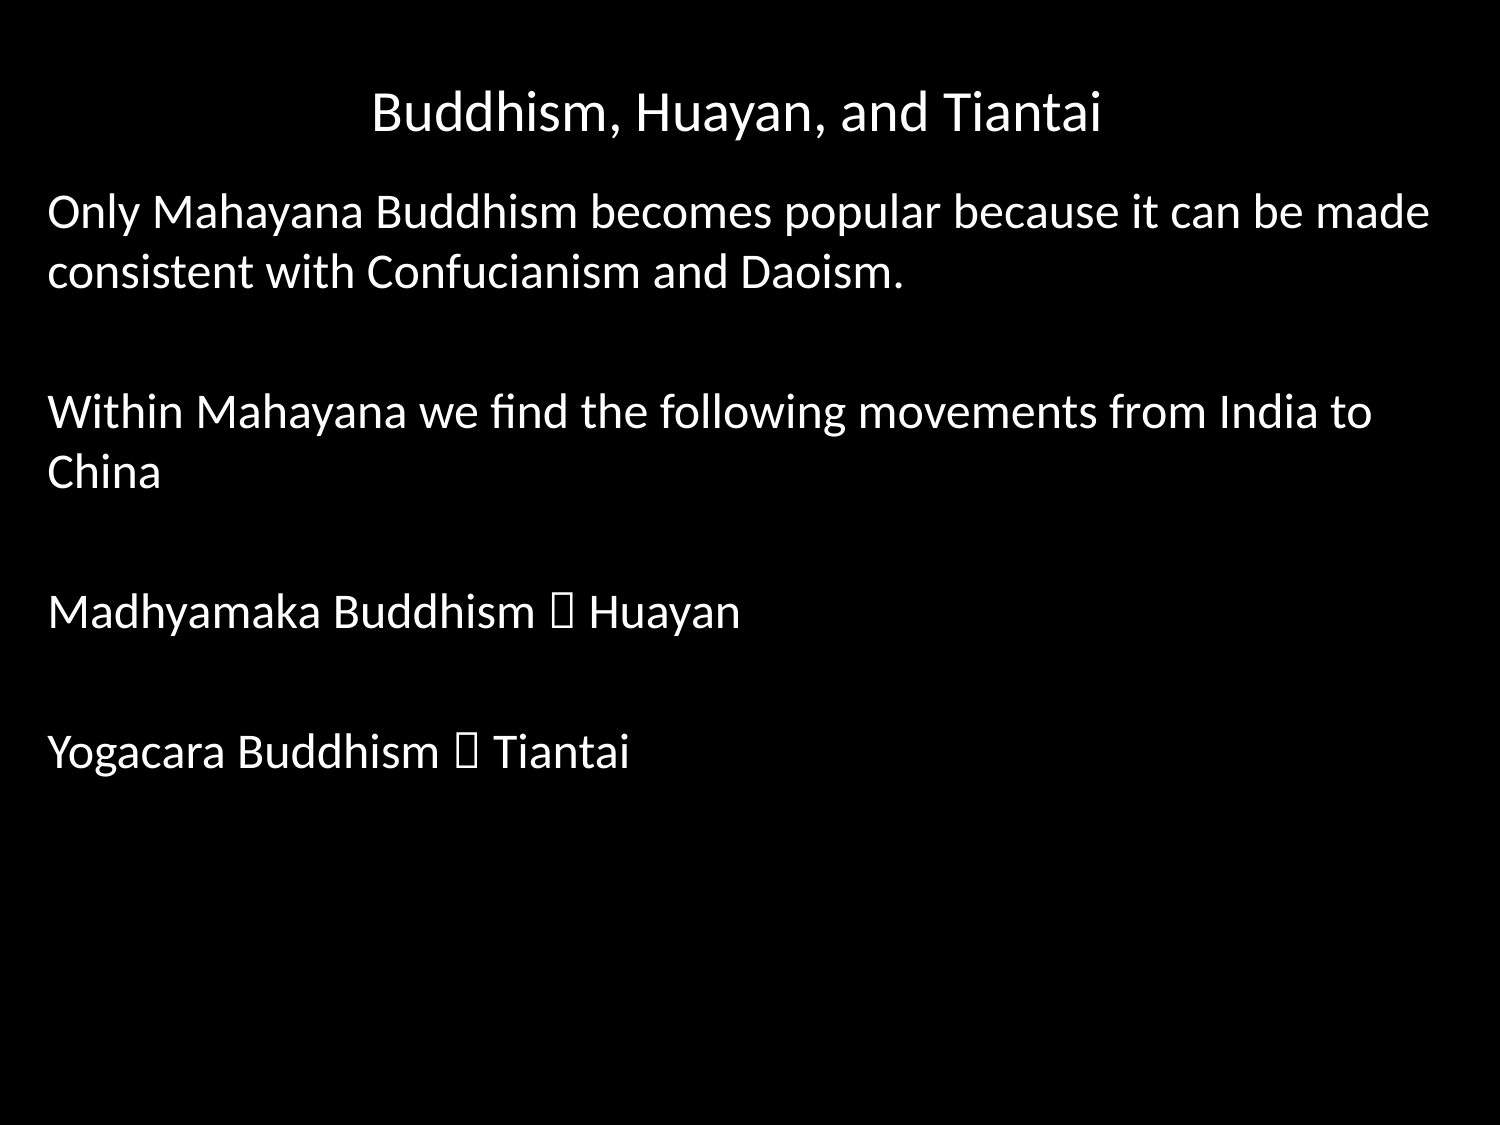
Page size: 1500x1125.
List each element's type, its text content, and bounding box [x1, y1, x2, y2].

title Buddhism, Huayan, and Tiantai [62, 45, 1413, 170]
list Only Mahayana Buddhism becomes popular because it can be made consistent with Confucianism and Daoism. Within Mahayana we find the following movements from India to China Madhyamaka Buddhism  Huayan Yogacara Buddhism  Tiantai [32, 170, 1478, 1079]
